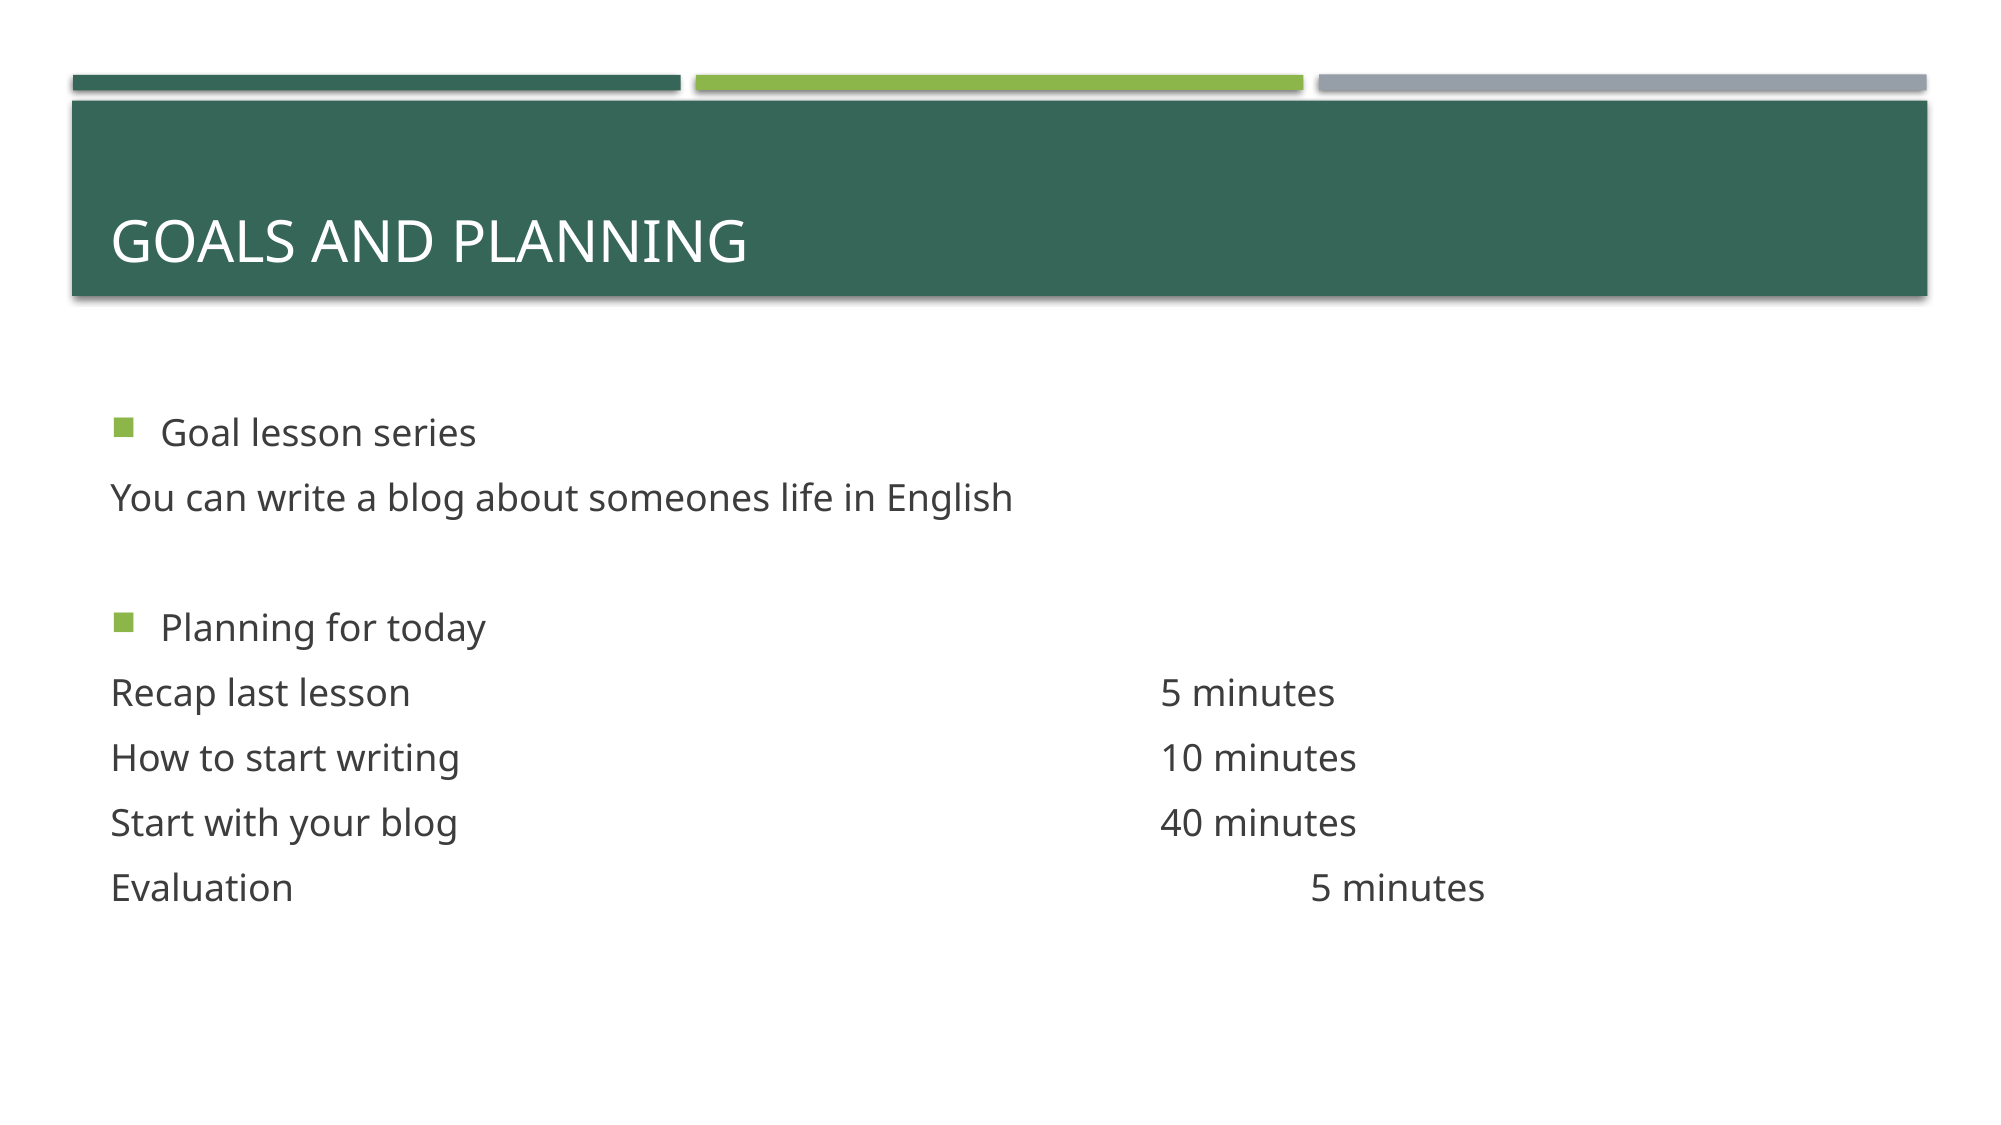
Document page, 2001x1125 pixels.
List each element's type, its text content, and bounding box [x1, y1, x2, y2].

list Goal lesson series You can write a blog about someones life in English Planning for today Recap last lesson 5 minutes How to start writing 10 minutes Start with your blog 40 minutes Evaluation 5 minutes [95, 357, 1905, 962]
title Goals and planning [95, 115, 1905, 282]
